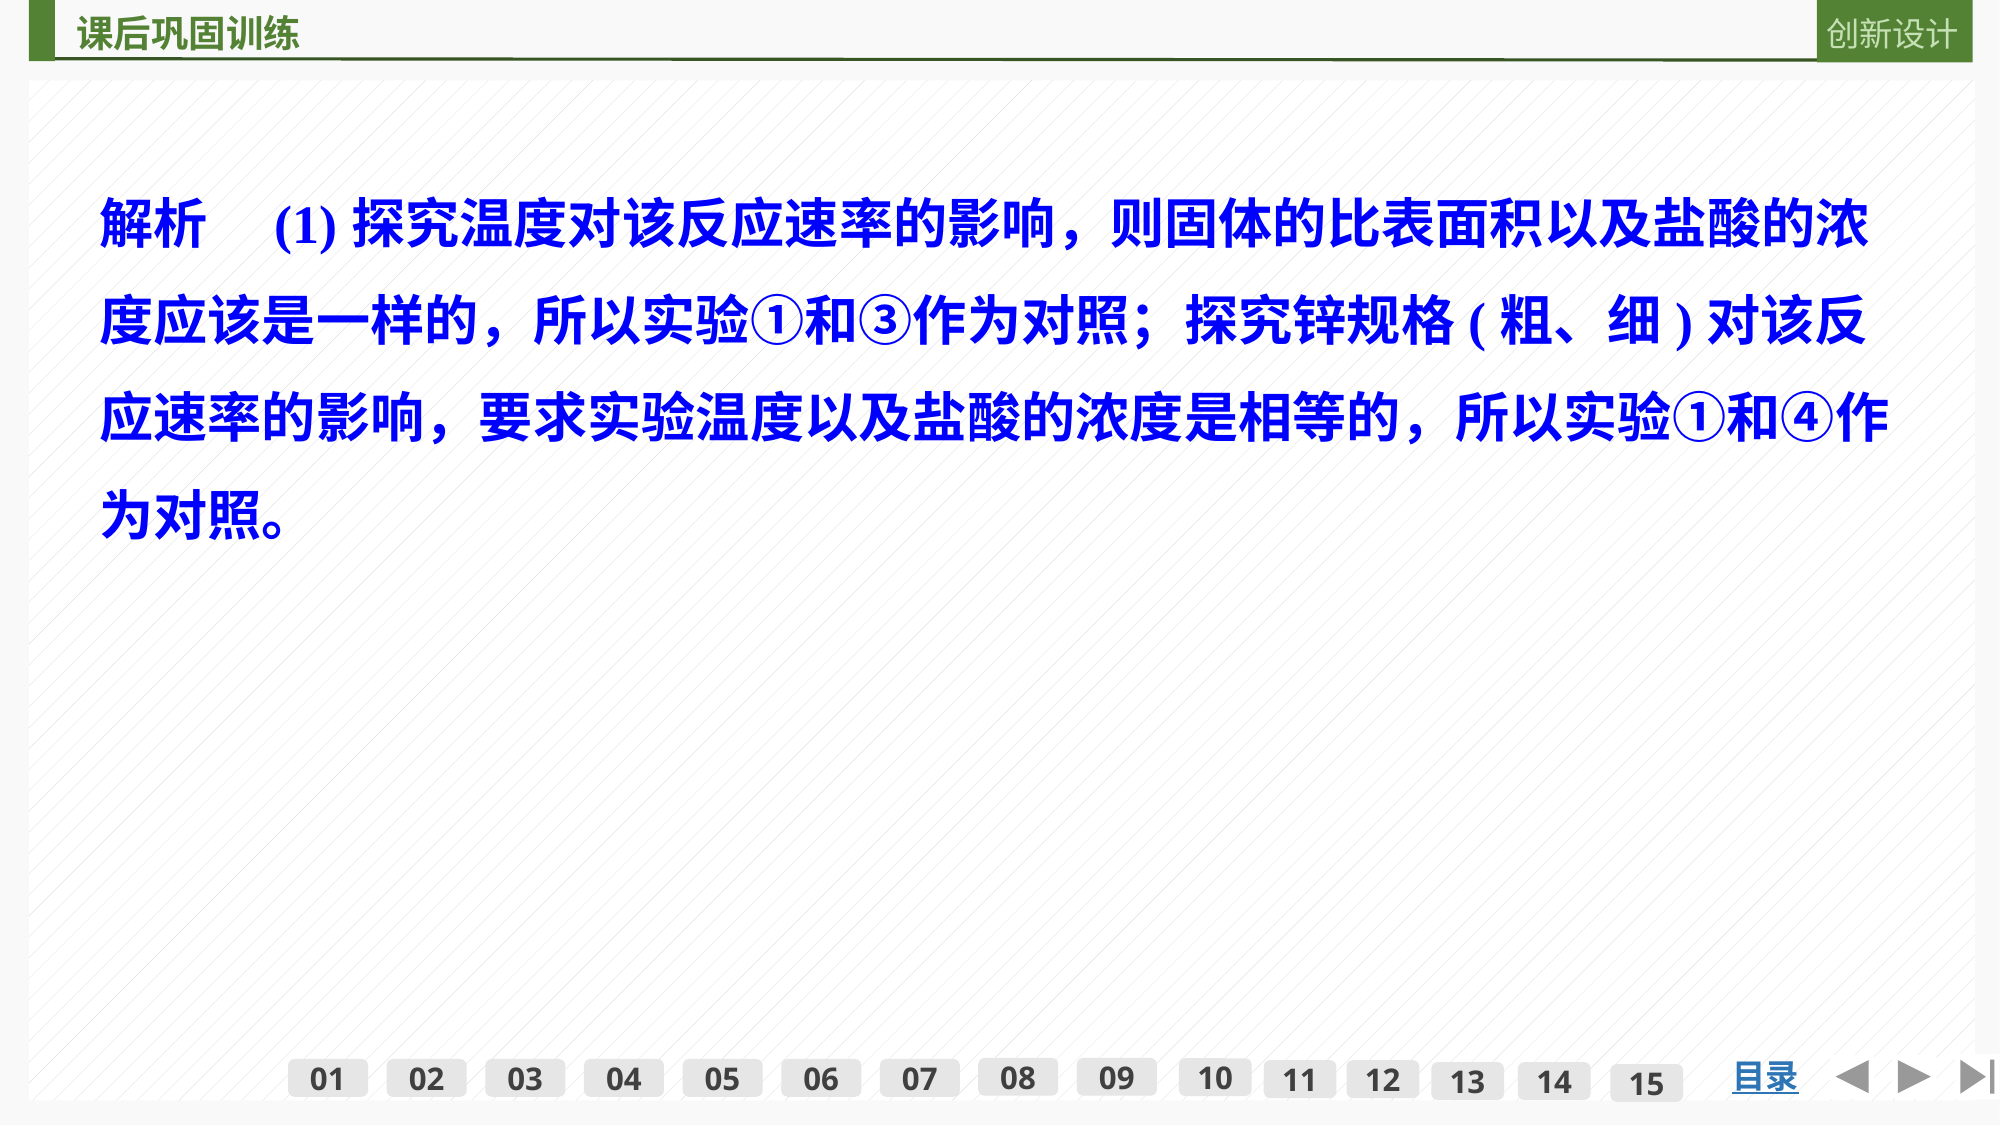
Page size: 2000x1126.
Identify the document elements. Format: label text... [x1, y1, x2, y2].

text_box 解析 (1)探究温度对该反应速率的影响，则固体的比表面积以及盐酸的浓度应该是一样的，所以实验①和③作为对照；探究锌规格(粗、细)对该反应速率的影响，要求实验温度以及盐酸的浓度是相等的，所以实验①和④作为对照。 [84, 149, 1916, 554]
